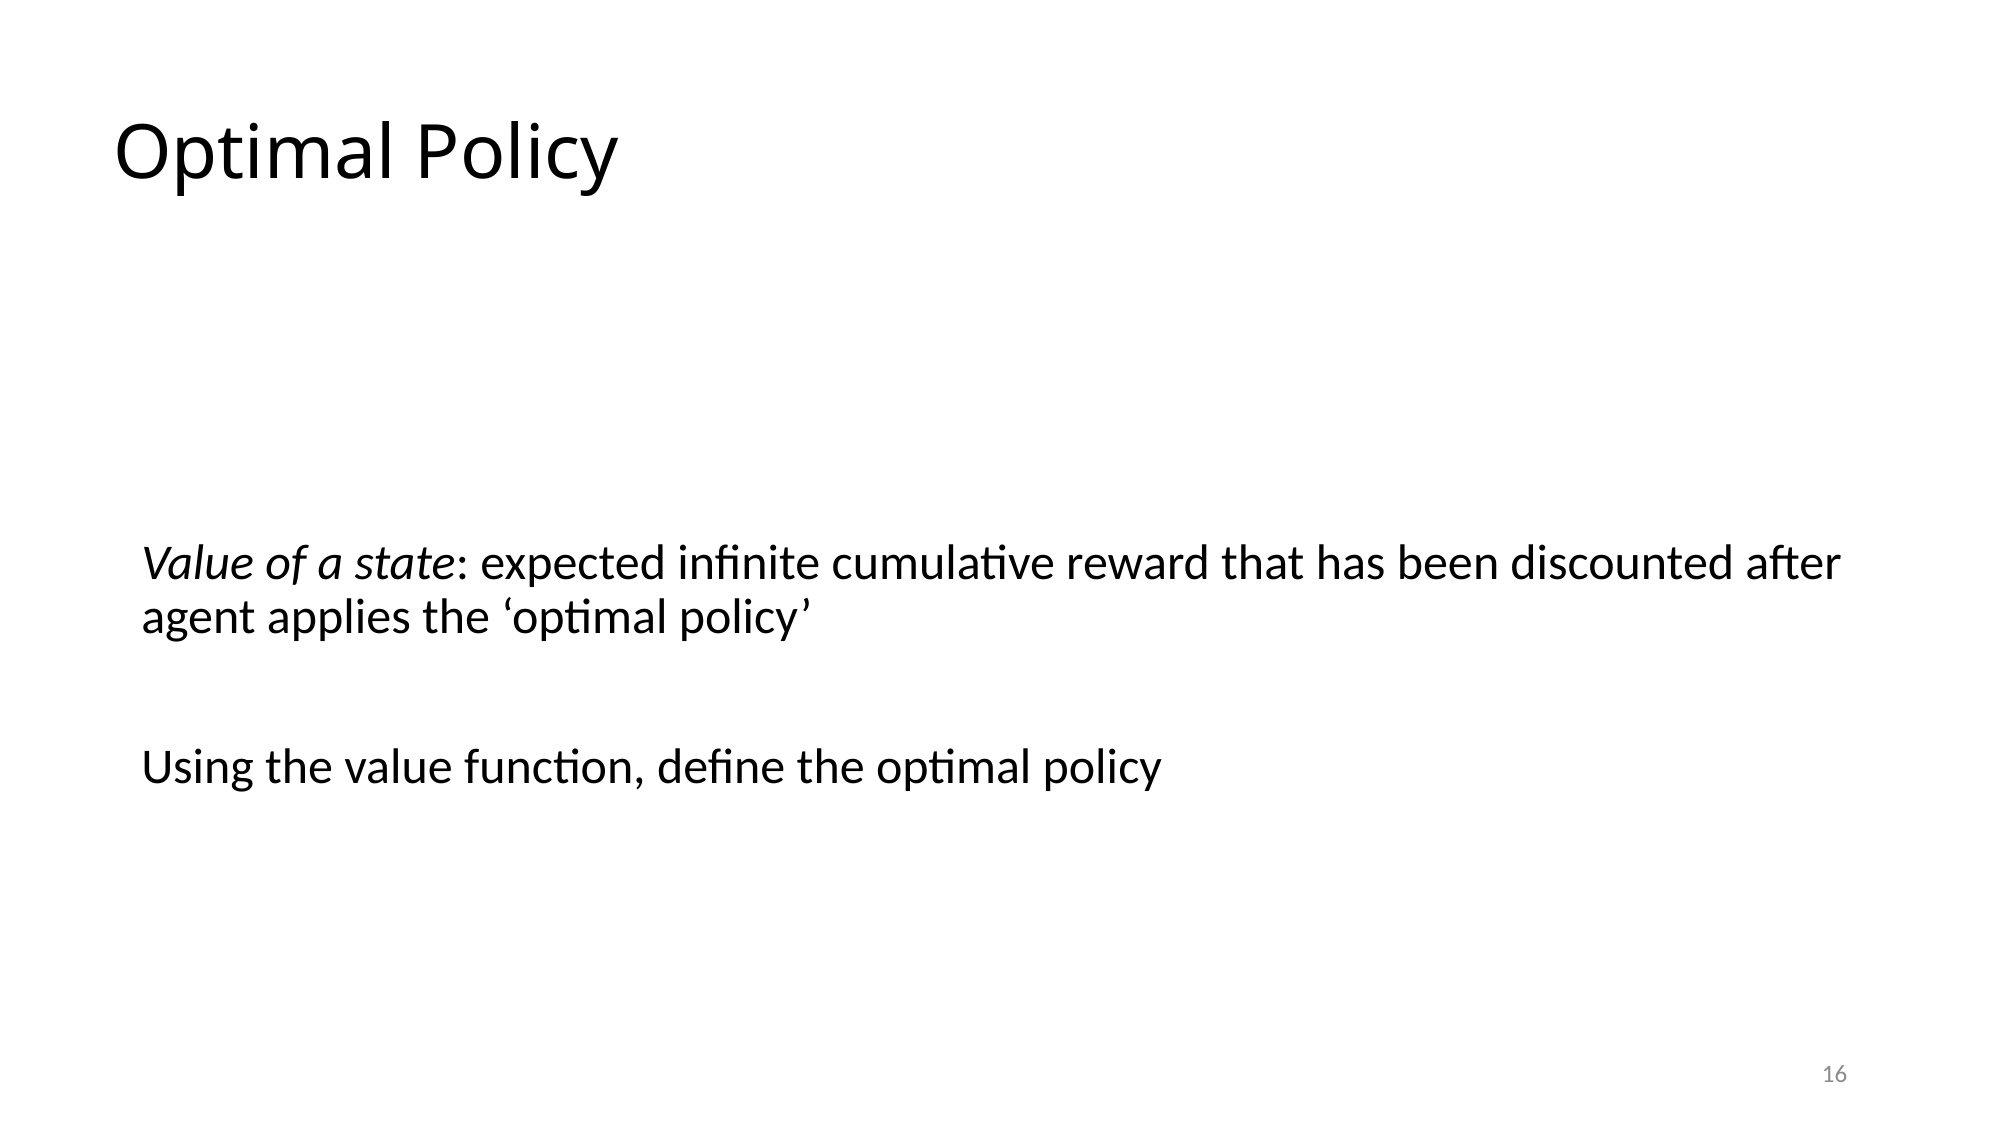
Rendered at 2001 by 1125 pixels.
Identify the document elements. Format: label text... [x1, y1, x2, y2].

slide_number 16 [1412, 1042, 1863, 1103]
title Optimal Policy [98, 49, 1488, 203]
